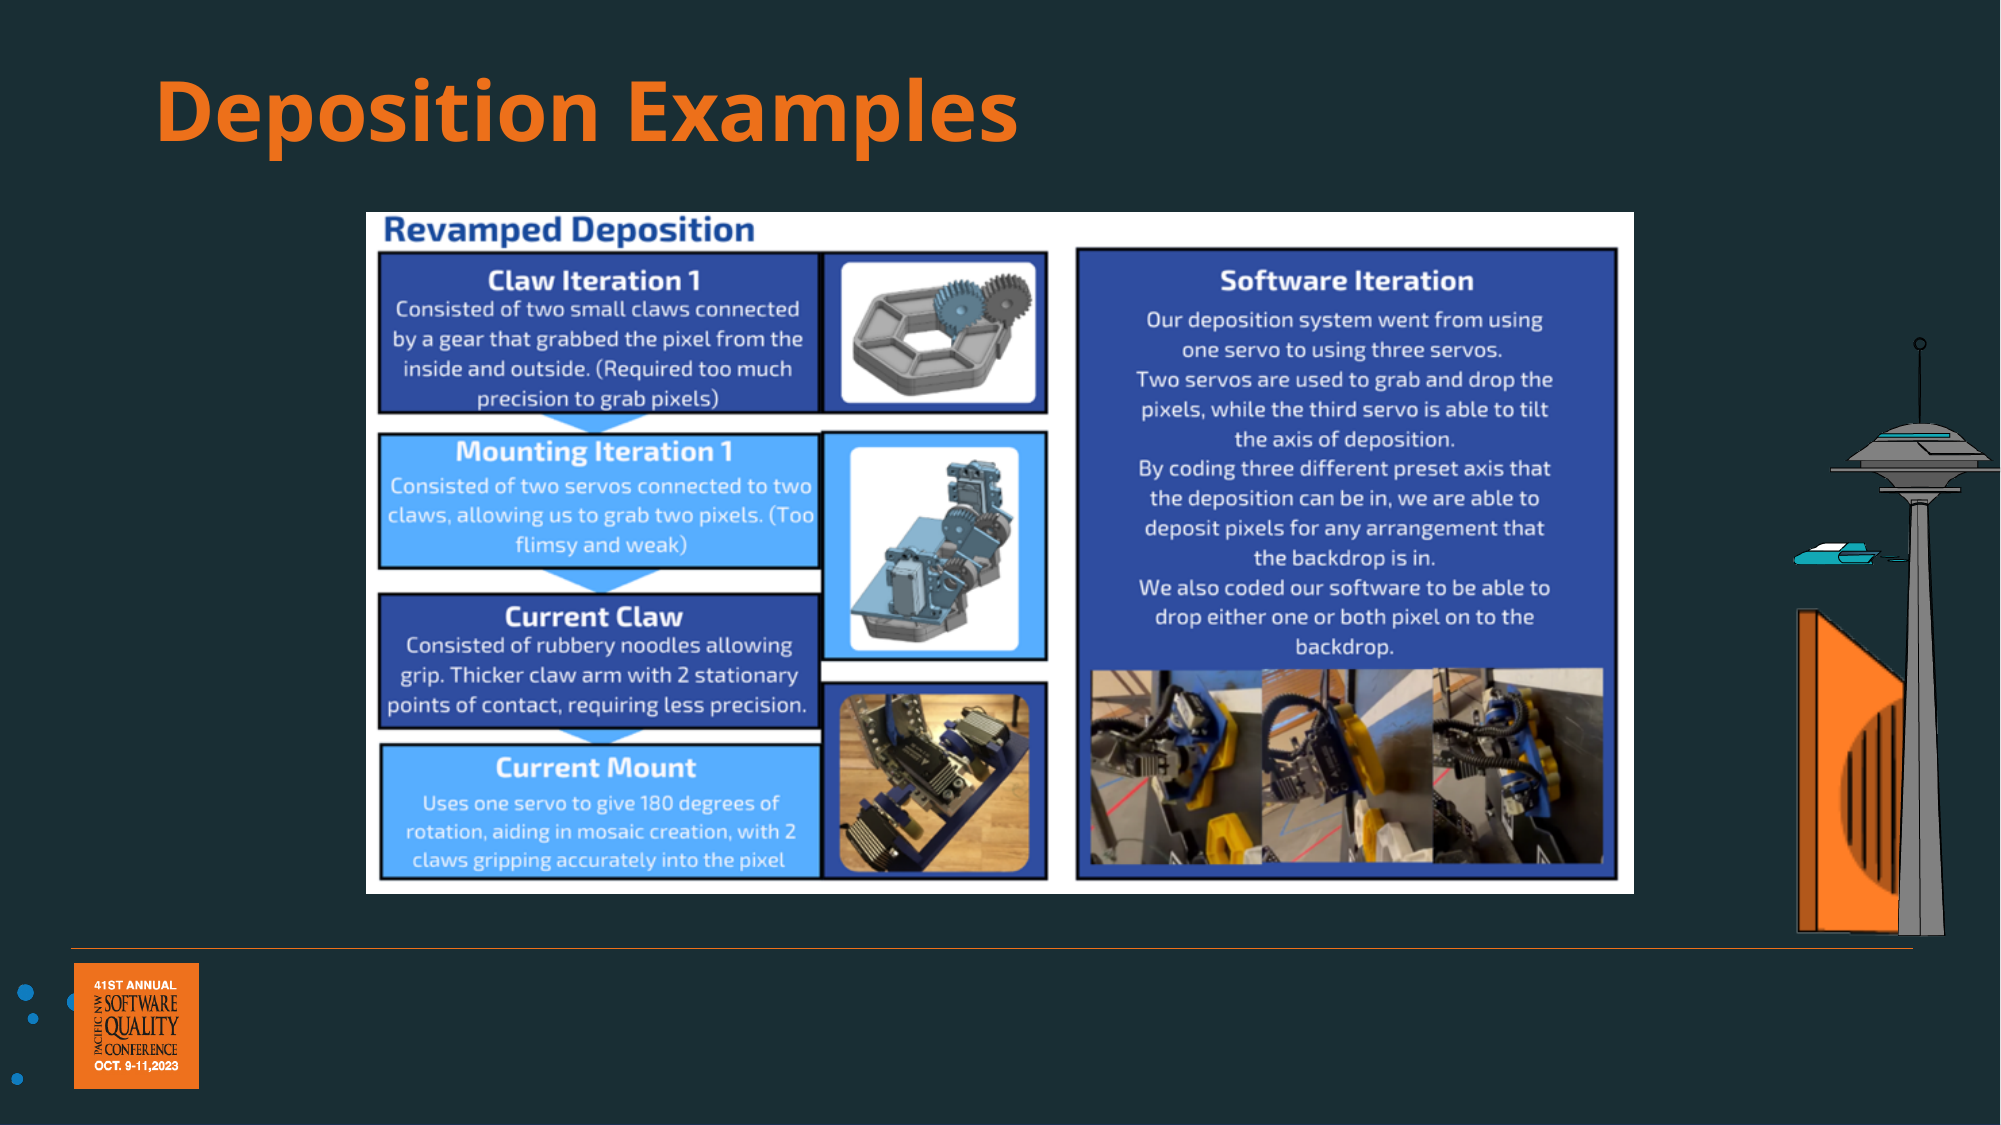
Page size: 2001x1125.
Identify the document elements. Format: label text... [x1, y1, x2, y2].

picture [0, 938, 199, 1100]
picture [366, 212, 1634, 895]
picture [1722, 277, 2001, 1030]
list Deposition Examples [138, 61, 1862, 268]
